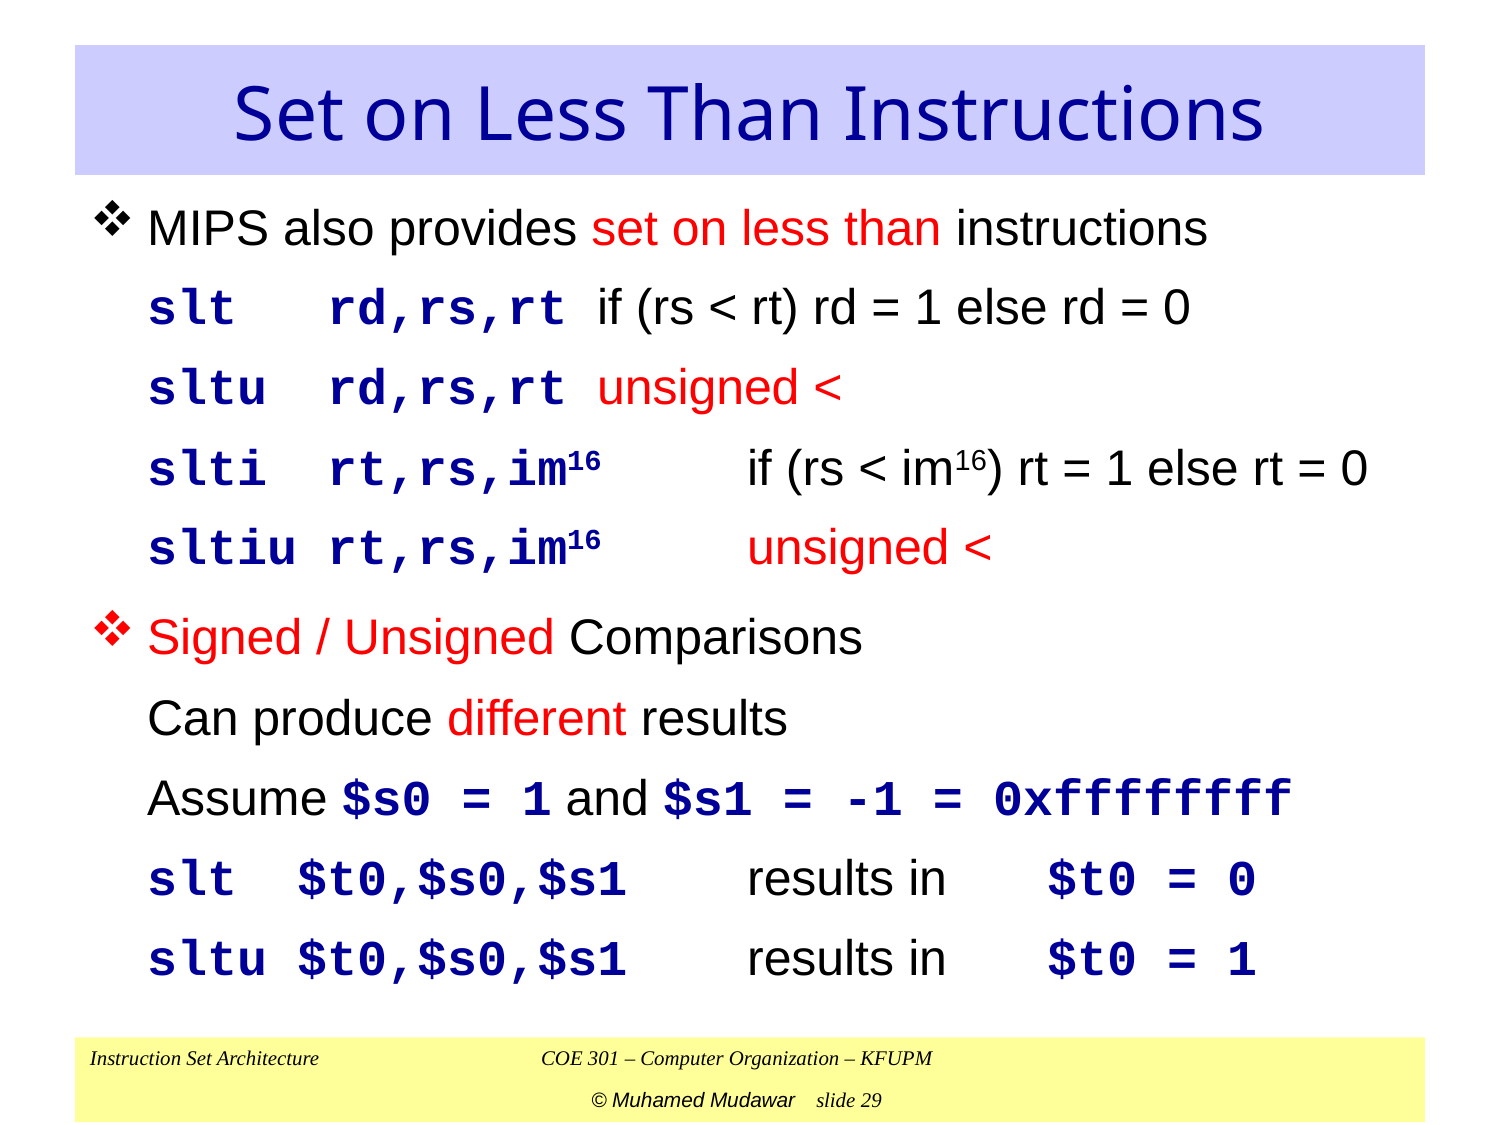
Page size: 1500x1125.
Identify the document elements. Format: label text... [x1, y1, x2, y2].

title Set on Less Than Instructions [75, 45, 1425, 175]
list MIPS also provides set on less than instructions slt rd,rs,rt if (rs < rt) rd = 1 else rd = 0 sltu rd,rs,rt unsigned < slti rt,rs,im16 if (rs < im16) rt = 1 else rt = 0 sltiu rt,rs,im16 unsigned < Signed / Unsigned Comparisons Can produce different results Assume $s0 = 1 and $s1 = -1 = 0xffffffff slt $t0,$s0,$s1 results in $t0 = 0 sltu $t0,$s0,$s1 results in $t0 = 1 [75, 187, 1425, 1032]
